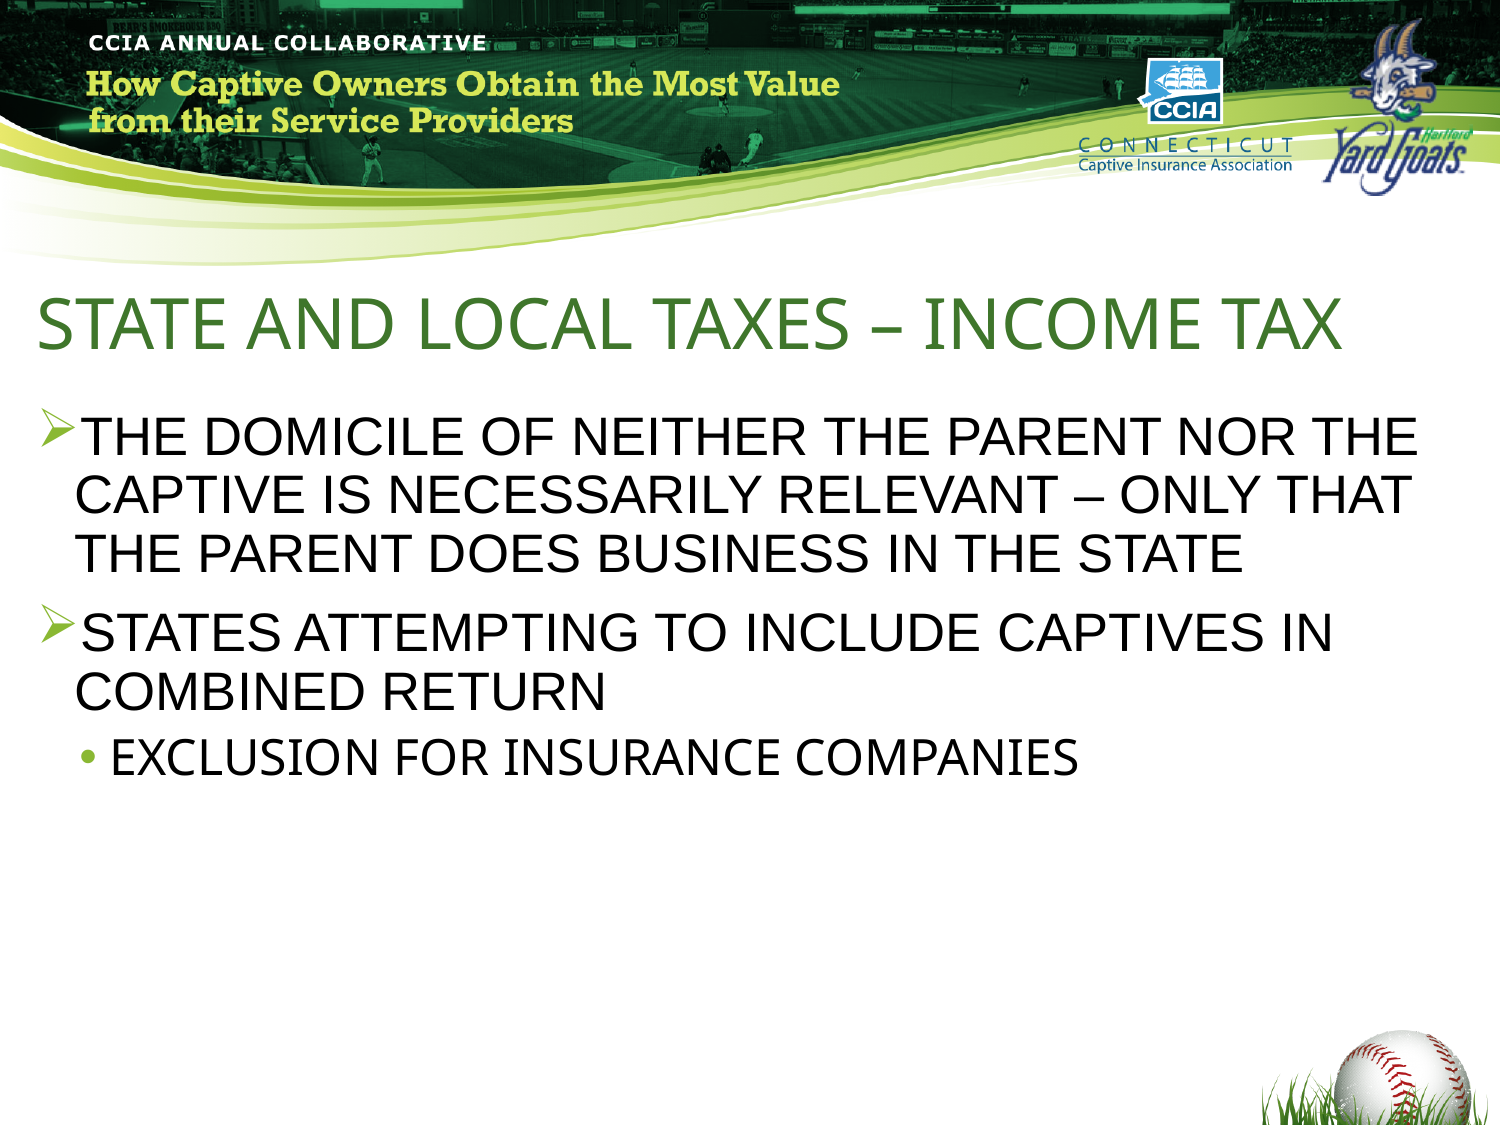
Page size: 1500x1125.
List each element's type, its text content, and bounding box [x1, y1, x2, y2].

list THE DOMICILE OF NEITHER THE PARENT NOR THE CAPTIVE IS NECESSARILY RELEVANT – ONLY THAT THE PARENT DOES BUSINESS IN THE STATE STATES ATTEMPTING TO INCLUDE CAPTIVES IN COMBINED RETURN EXCLUSION FOR INSURANCE COMPANIES [21, 401, 1482, 983]
picture [0, 0, 1500, 1125]
